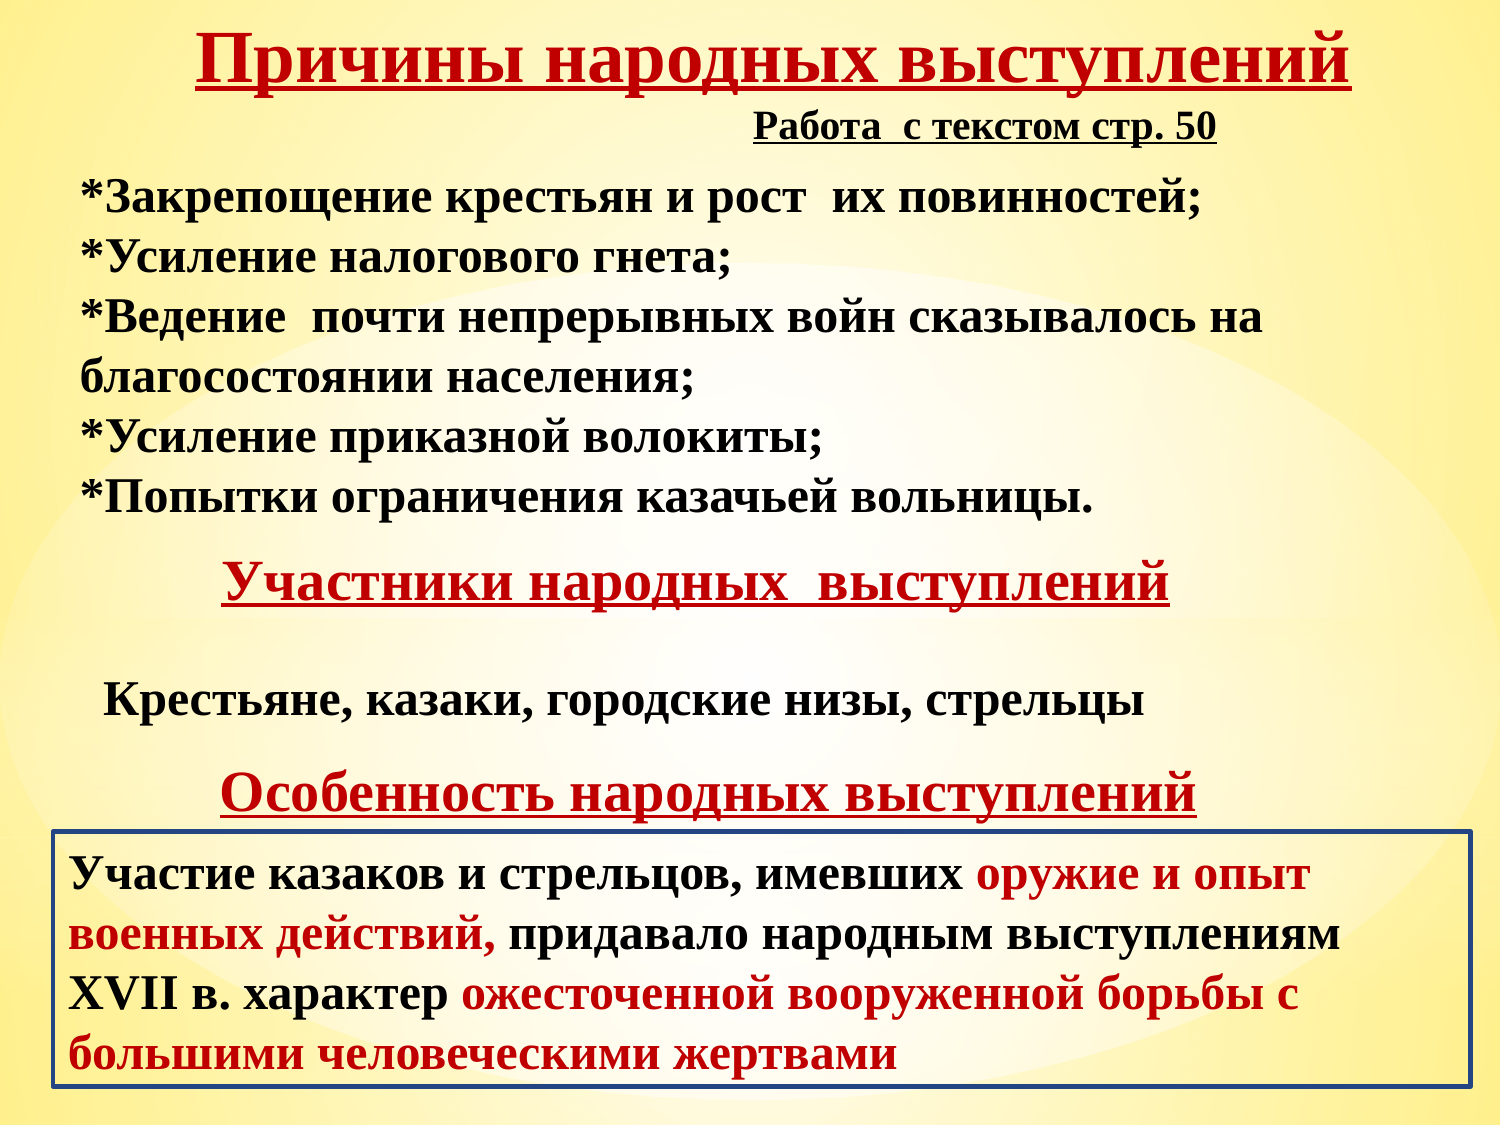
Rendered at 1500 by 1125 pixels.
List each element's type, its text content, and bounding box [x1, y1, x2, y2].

text_box Особенность народных выступлений [135, 745, 1282, 831]
text_box Причины народных выступлений [135, 0, 1412, 105]
text_box *Закрепощение крестьян и рост их повинностей; *Усиление налогового гнета; *Ведение почти непрерывных войн сказывалось на благосостоянии населения; *Усиление приказной волокиты; *Попытки ограничения казачьей вольницы. [64, 155, 1483, 531]
text_box Участие казаков и стрельцов, имевших оружие и опыт военных действий, придавало народным выступлениям XVII в. характер ожесточенной вооруженной борьбы с большими человеческими жертвами [53, 831, 1471, 1087]
text_box Крестьяне, казаки, городские низы, стрельцы [88, 657, 1376, 733]
text_box Работа с текстом стр. 50 [738, 90, 1412, 155]
text_box Участники народных выступлений [206, 534, 1258, 620]
